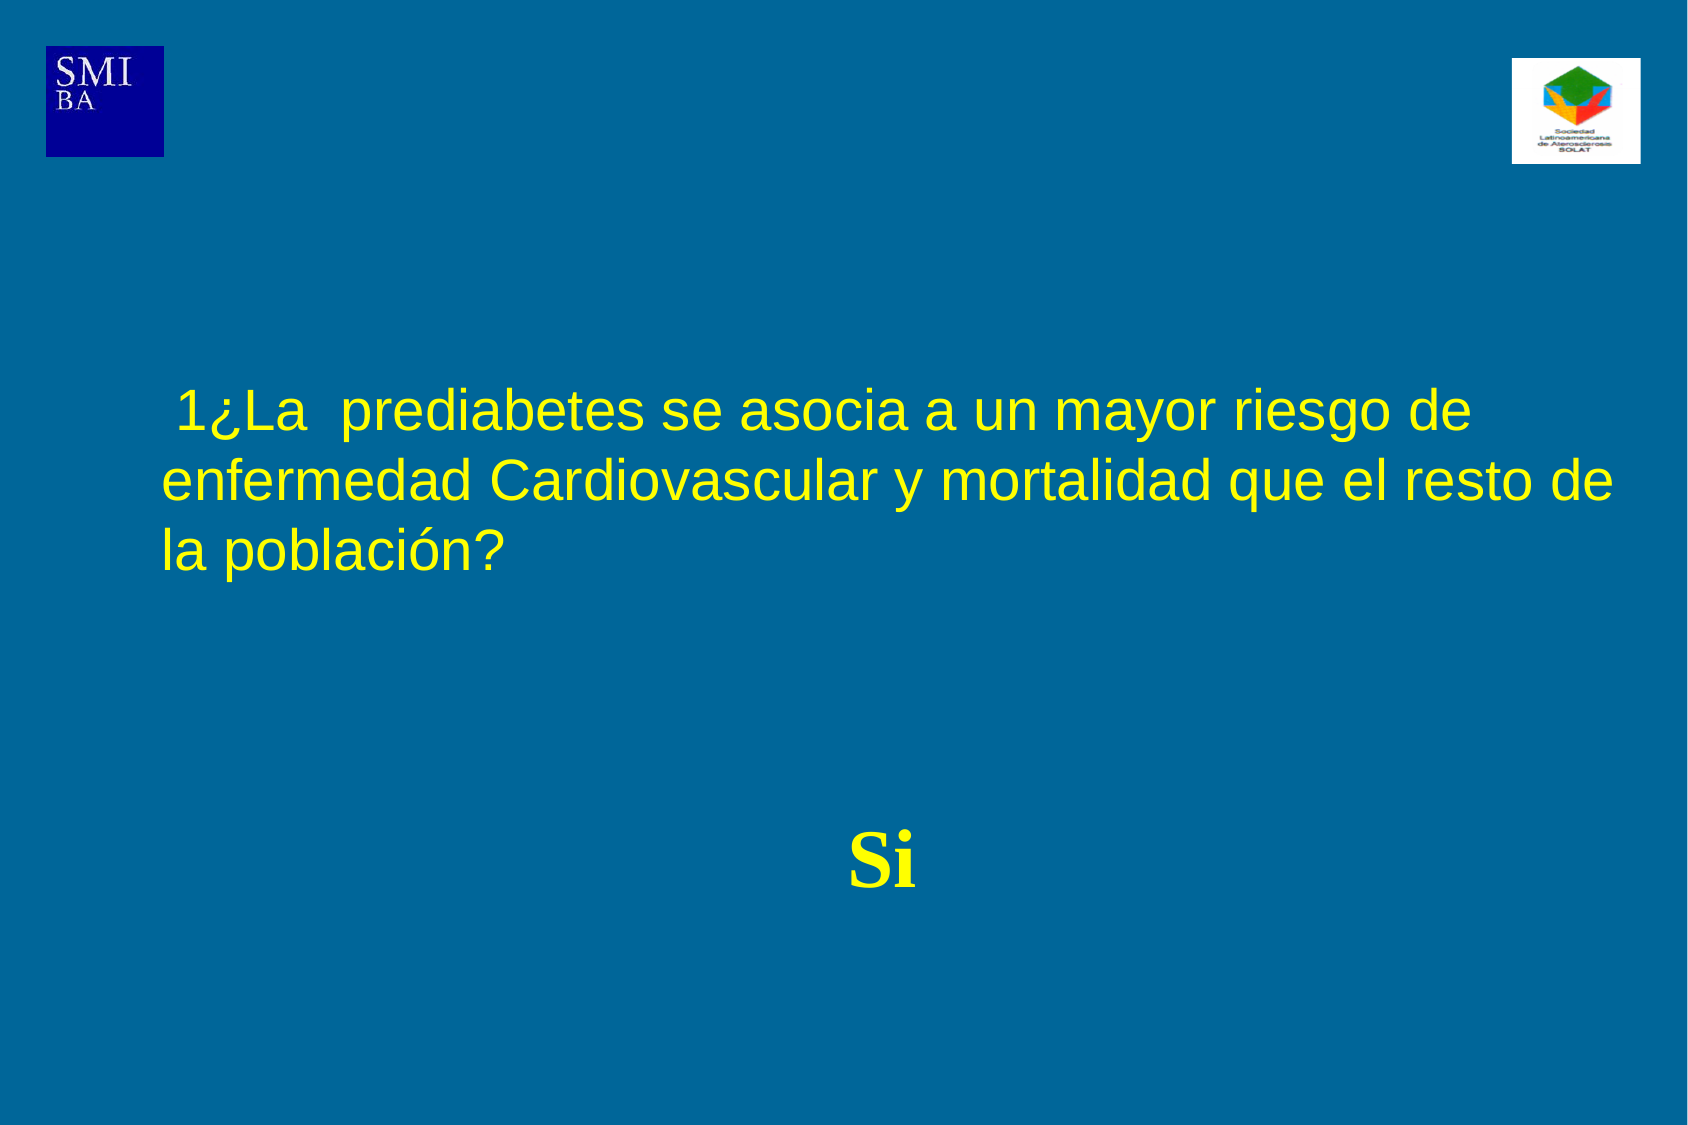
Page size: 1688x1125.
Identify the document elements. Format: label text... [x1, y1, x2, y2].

list 1¿La prediabetes se asocia a un mayor riesgo de enfermedad Cardiovascular y mortalidad que el resto de la población? [46, 222, 1641, 786]
text_box Si [832, 796, 932, 912]
picture [1512, 59, 1640, 163]
picture [47, 47, 163, 156]
